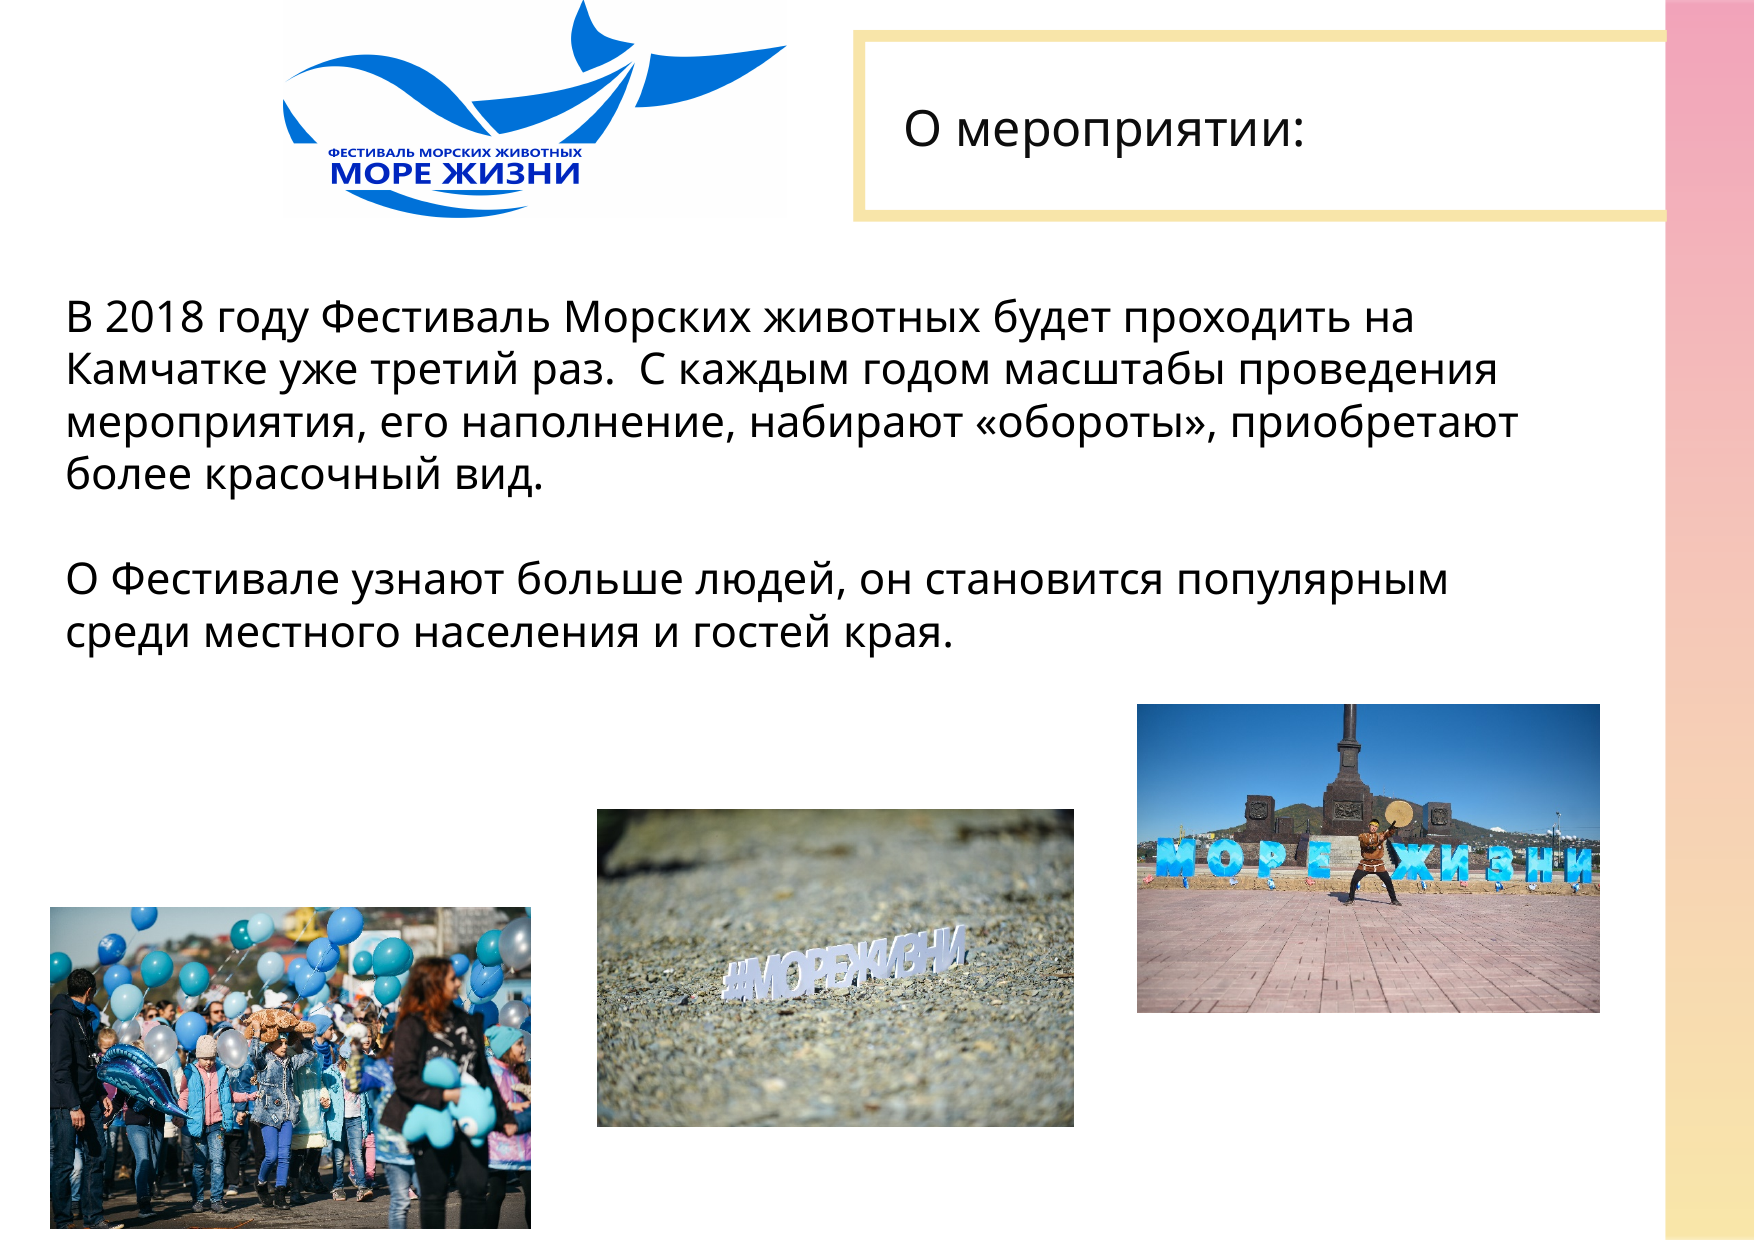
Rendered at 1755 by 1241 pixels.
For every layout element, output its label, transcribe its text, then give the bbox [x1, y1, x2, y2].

text_box В 2018 году Фестиваль Морских животных будет проходить на Камчатке уже третий раз. С каждым годом масштабы проведения мероприятия, его наполнение, набирают «обороты», приобретают более красочный вид. О Фестивале узнают больше людей, он становится популярным среди местного населения и гостей края. [50, 281, 1551, 716]
picture [283, 0, 788, 219]
picture [853, 0, 1755, 1241]
picture [1137, 704, 1600, 1014]
picture [49, 907, 531, 1229]
picture [597, 808, 1074, 1127]
